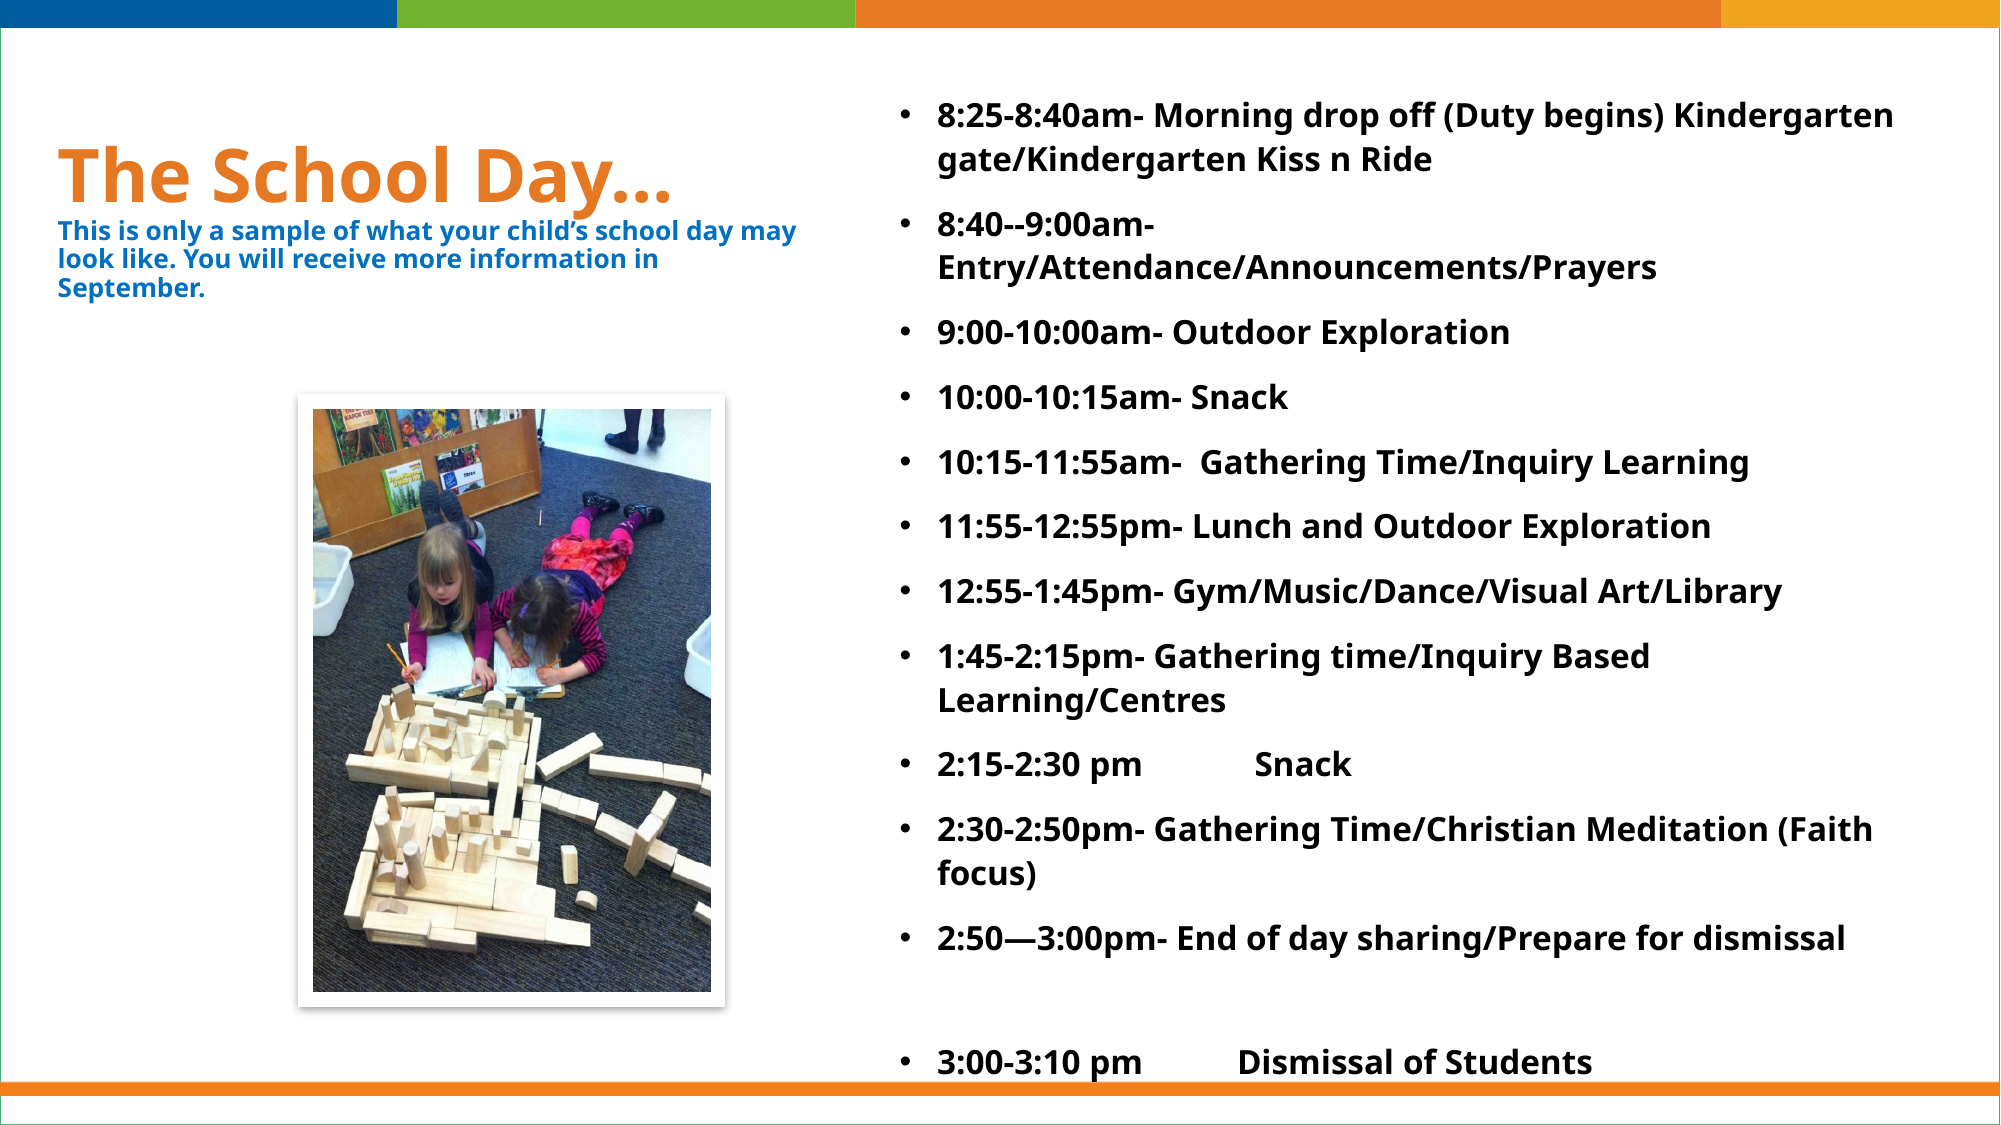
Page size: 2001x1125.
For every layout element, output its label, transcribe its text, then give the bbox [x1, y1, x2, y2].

title The School Day… This is only a sample of what your child’s school day may look like. You will receive more information in September. [42, 130, 814, 311]
picture [0, 1067, 2000, 1096]
picture [312, 408, 711, 993]
list 8:25-8:40am- Morning drop off (Duty begins) Kindergarten gate/Kindergarten Kiss n Ride 8:40--9:00am- Entry/Attendance/Announcements/Prayers 9:00-10:00am- Outdoor Exploration 10:00-10:15am- Snack 10:15-11:55am- Gathering Time/Inquiry Learning 11:55-12:55pm- Lunch and Outdoor Exploration 12:55-1:45pm- Gym/Music/Dance/Visual Art/Library 1:45-2:15pm- Gathering time/Inquiry Based Learning/Centres 2:15-2:30 pm Snack 2:30-2:50pm- Gathering Time/Christian Meditation (Faith focus) 2:50—3:00pm- End of day sharing/Prepare for dismissal 3:00-3:10 pm Dismissal of Students [884, 82, 1925, 1089]
